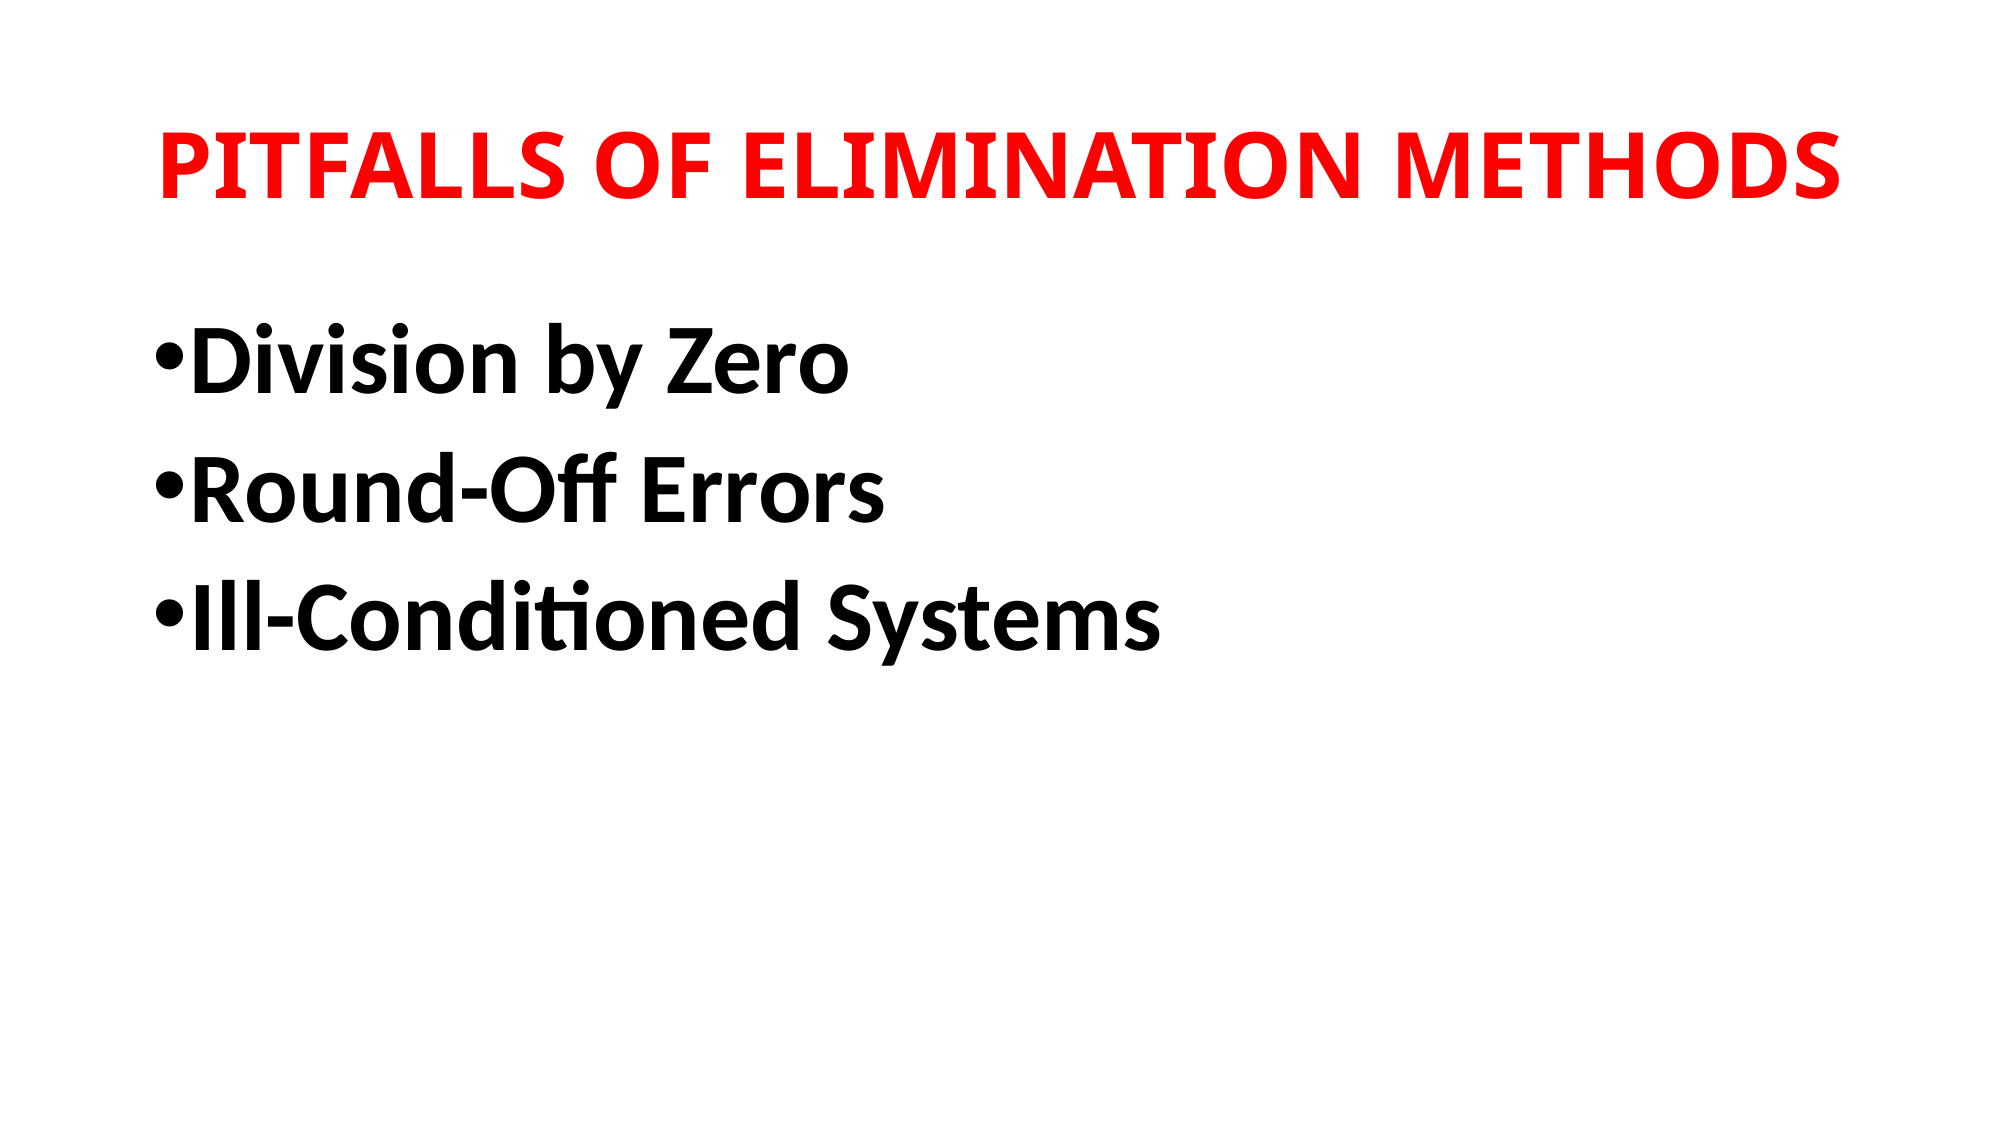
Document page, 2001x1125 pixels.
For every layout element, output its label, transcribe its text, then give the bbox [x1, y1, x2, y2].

title PITFALLS OF ELIMINATION METHODS [137, 59, 1863, 278]
list Division by Zero Round-Off Errors Ill-Conditioned Systems [137, 299, 1863, 1014]
